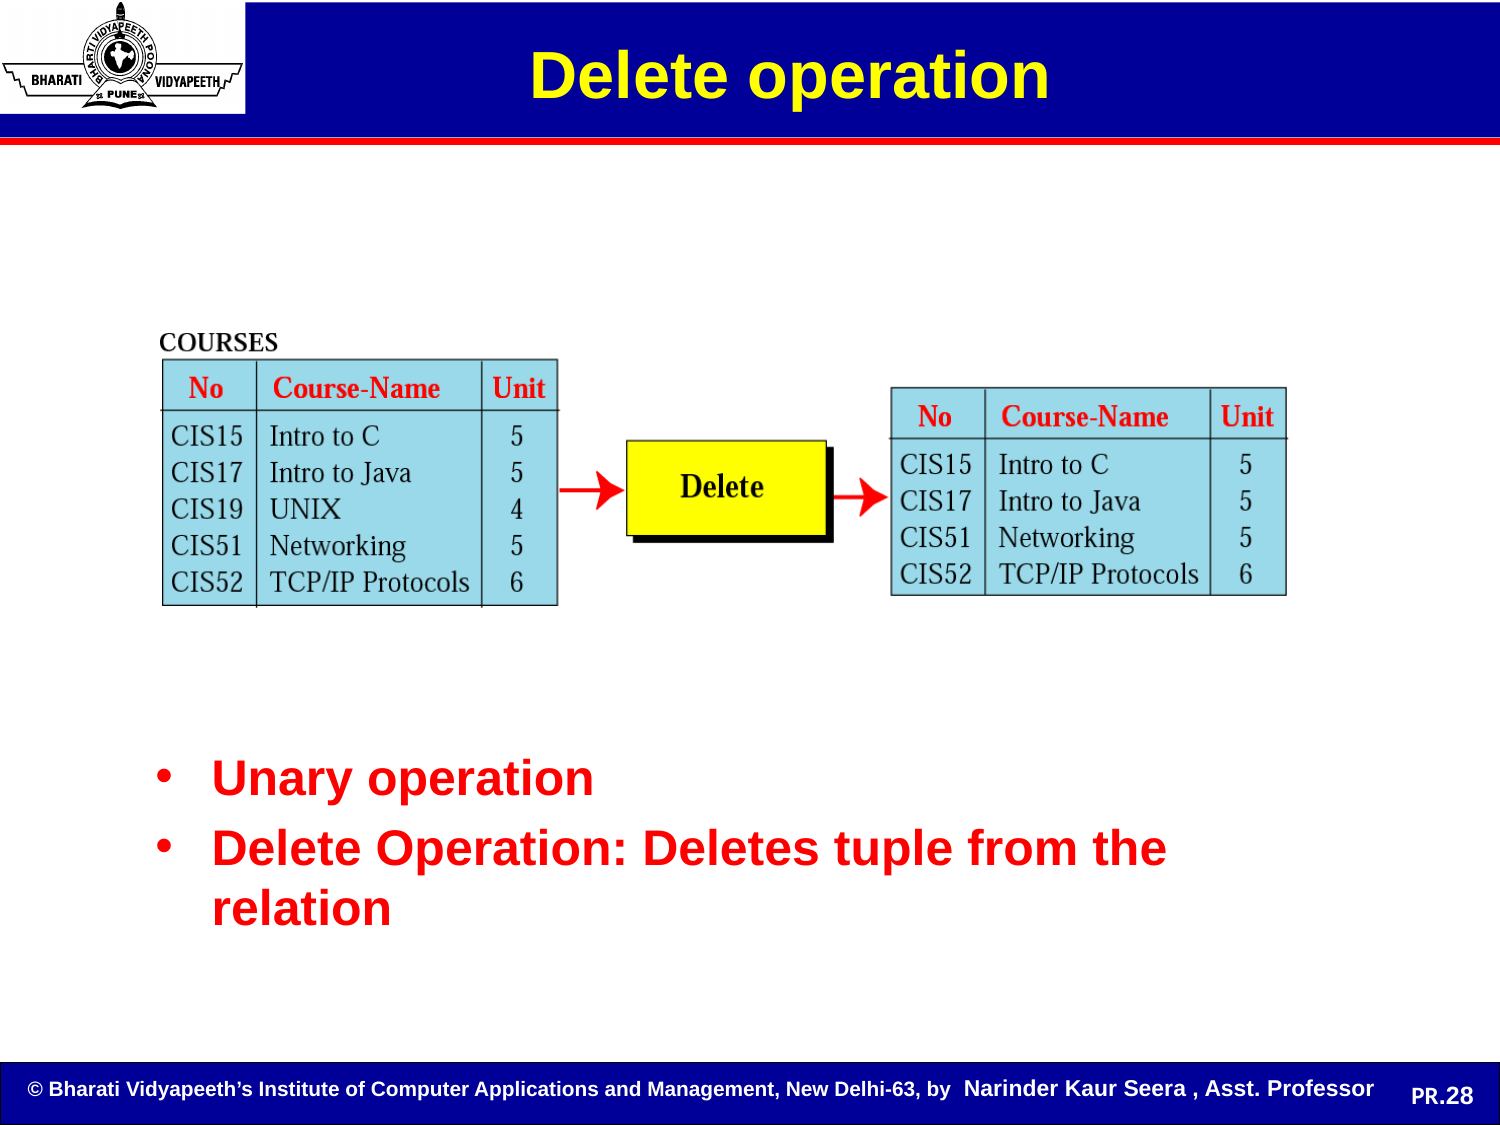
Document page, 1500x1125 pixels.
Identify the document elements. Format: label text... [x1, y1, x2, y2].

picture [159, 327, 1290, 608]
picture [2, 2, 243, 109]
text_box Unary operation Delete Operation: Deletes tuple from the relation [140, 738, 1325, 868]
text_box Delete operation [514, 24, 1067, 120]
